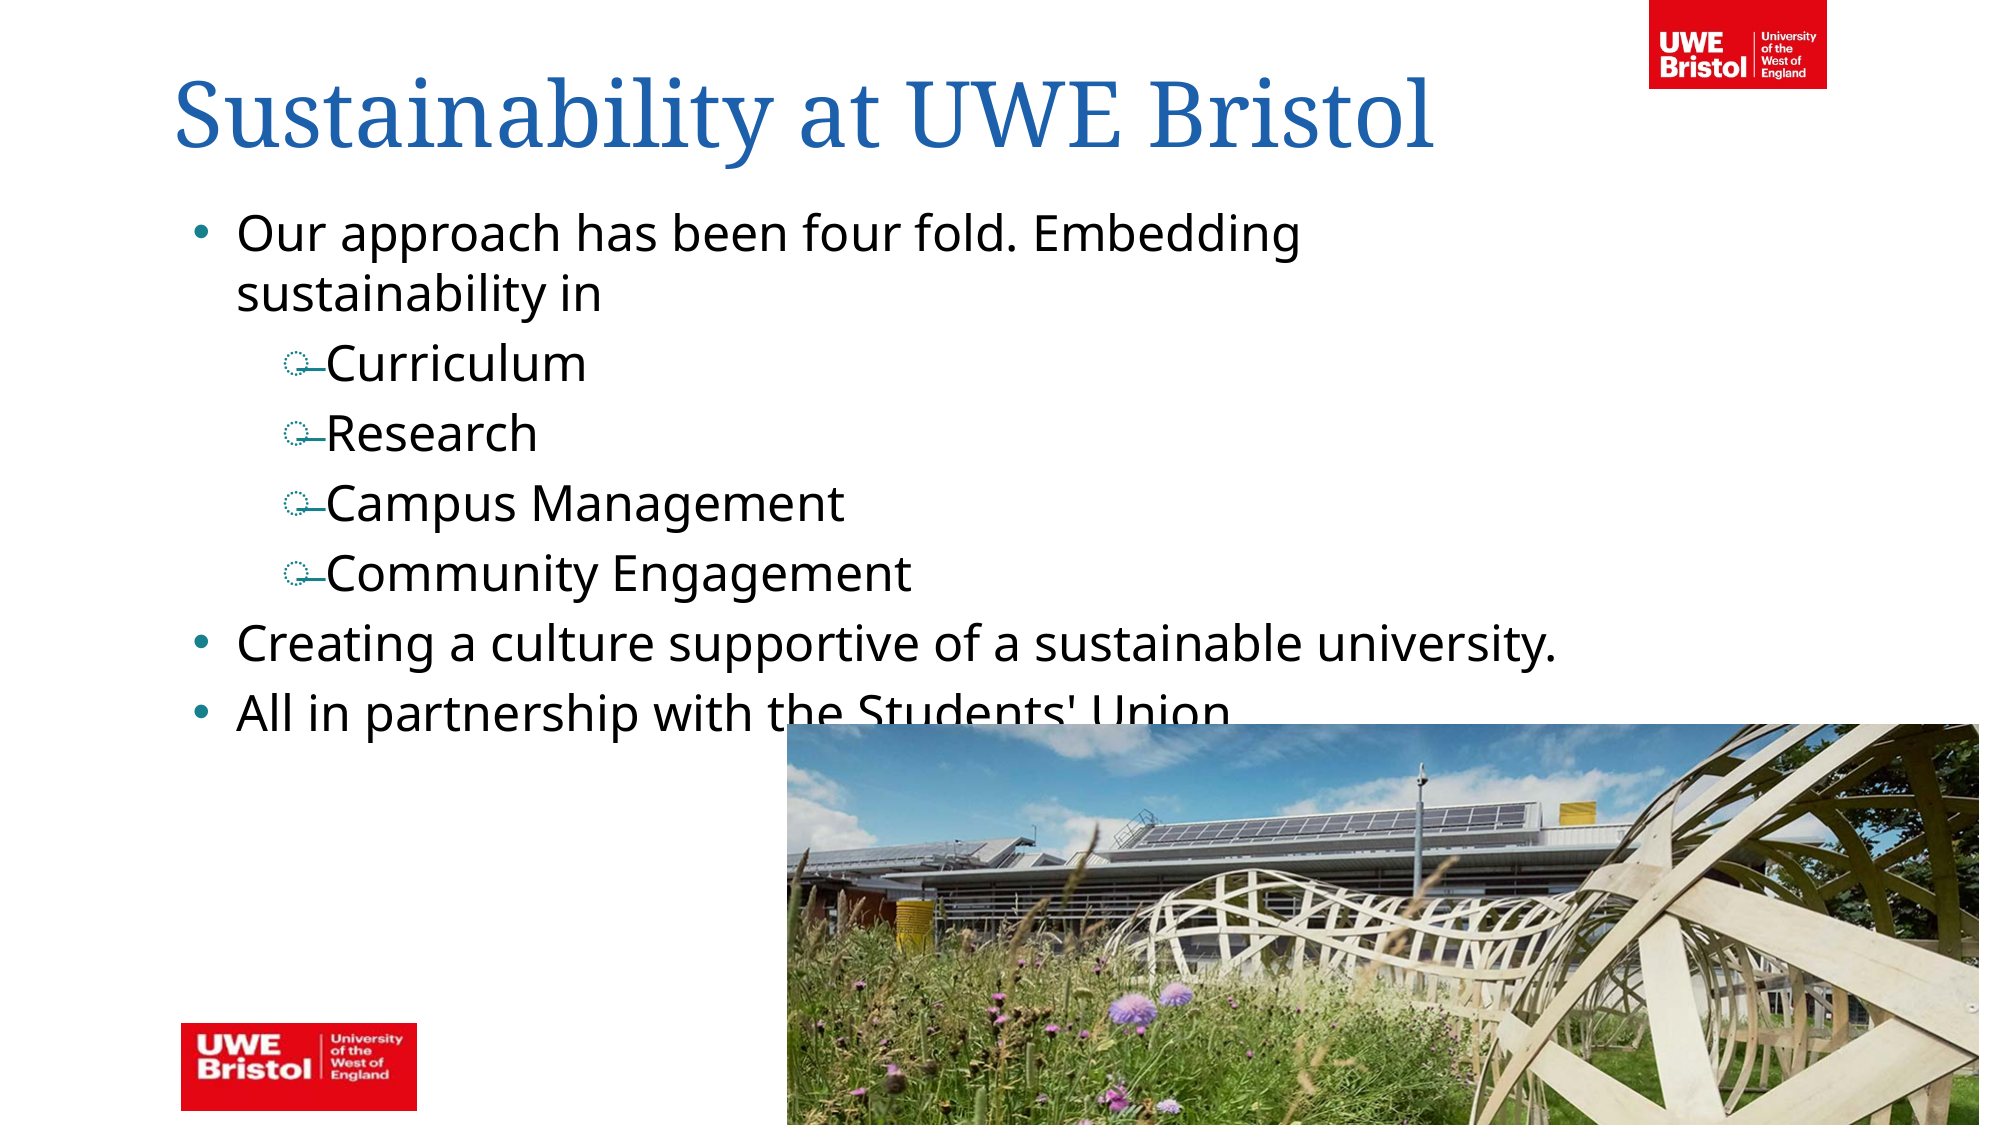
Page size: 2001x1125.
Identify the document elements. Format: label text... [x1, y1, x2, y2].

list Our approach has been four fold. Embedding sustainability in Curriculum Research Campus Management Community Engagement Creating a culture supportive of a sustainable university. All in partnership with the Students' Union. [177, 194, 1619, 927]
list Sustainability at UWE Bristol [173, 78, 1614, 185]
picture [181, 1023, 417, 1111]
picture [1649, 0, 1827, 89]
picture [787, 724, 1979, 1125]
